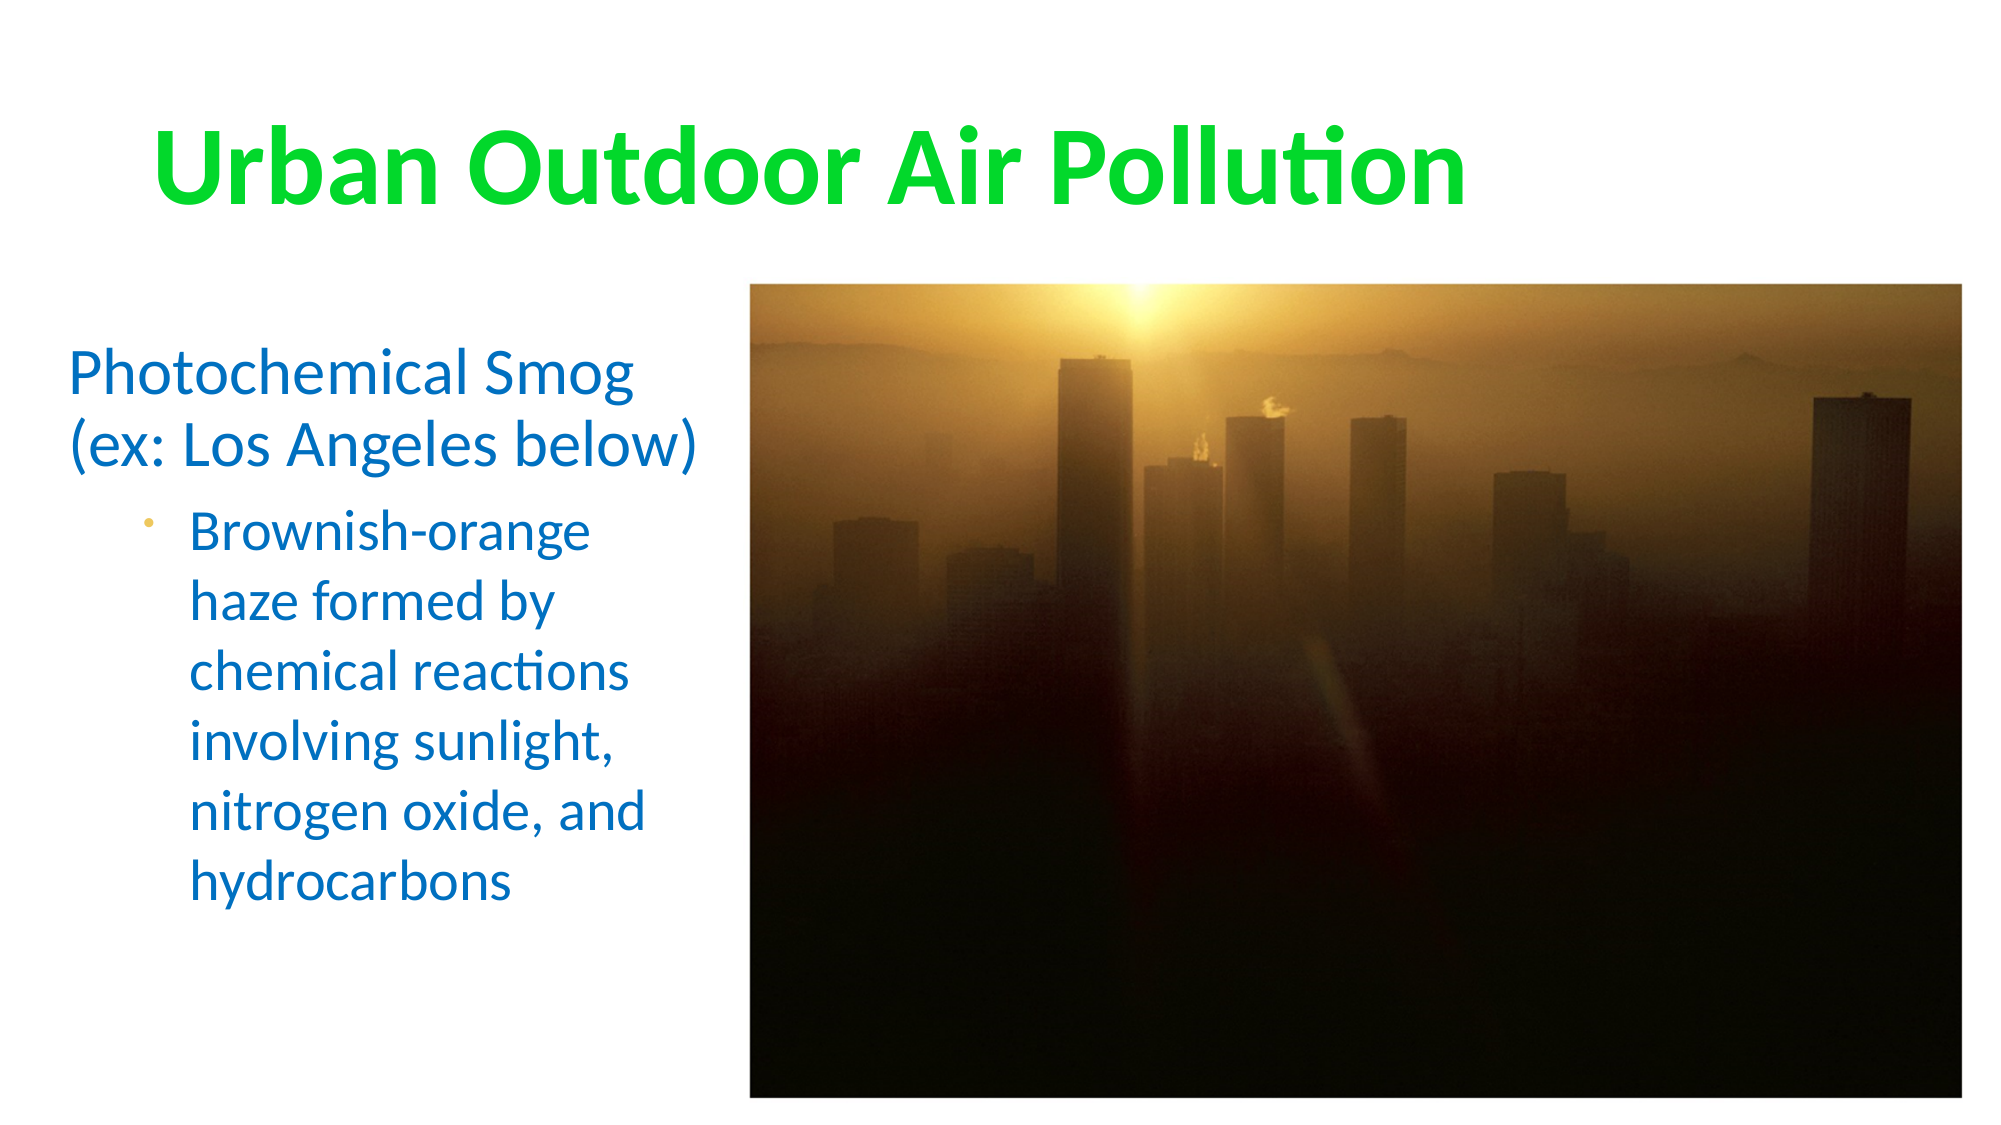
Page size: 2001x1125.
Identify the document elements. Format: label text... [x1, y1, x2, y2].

title Urban Outdoor Air Pollution [137, 59, 1863, 278]
text_box Photochemical Smog (ex: Los Angeles below) Brownish-orange haze formed by chemical reactions involving sunlight, nitrogen oxide, and hydrocarbons [53, 329, 721, 920]
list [743, 277, 1969, 1105]
